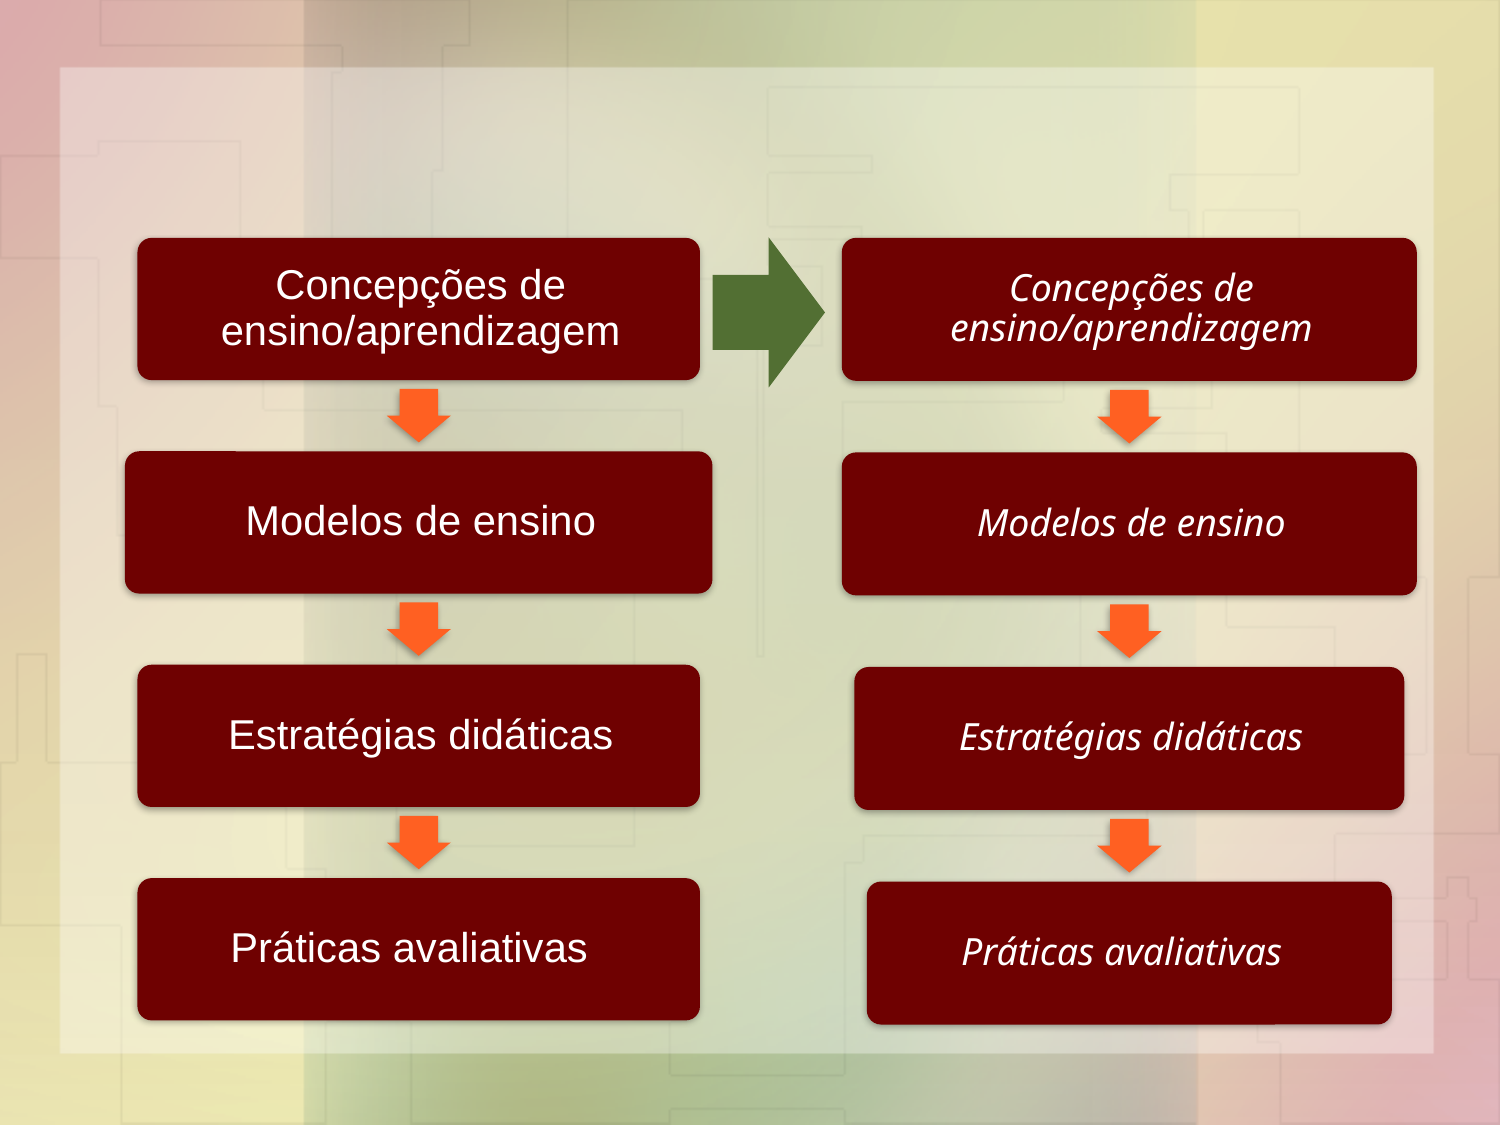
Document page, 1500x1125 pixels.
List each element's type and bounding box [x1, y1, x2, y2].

text_box [62, 237, 776, 1021]
picture [0, 0, 1500, 1125]
text_box [779, 251, 786, 374]
text_box [791, 237, 1468, 1026]
